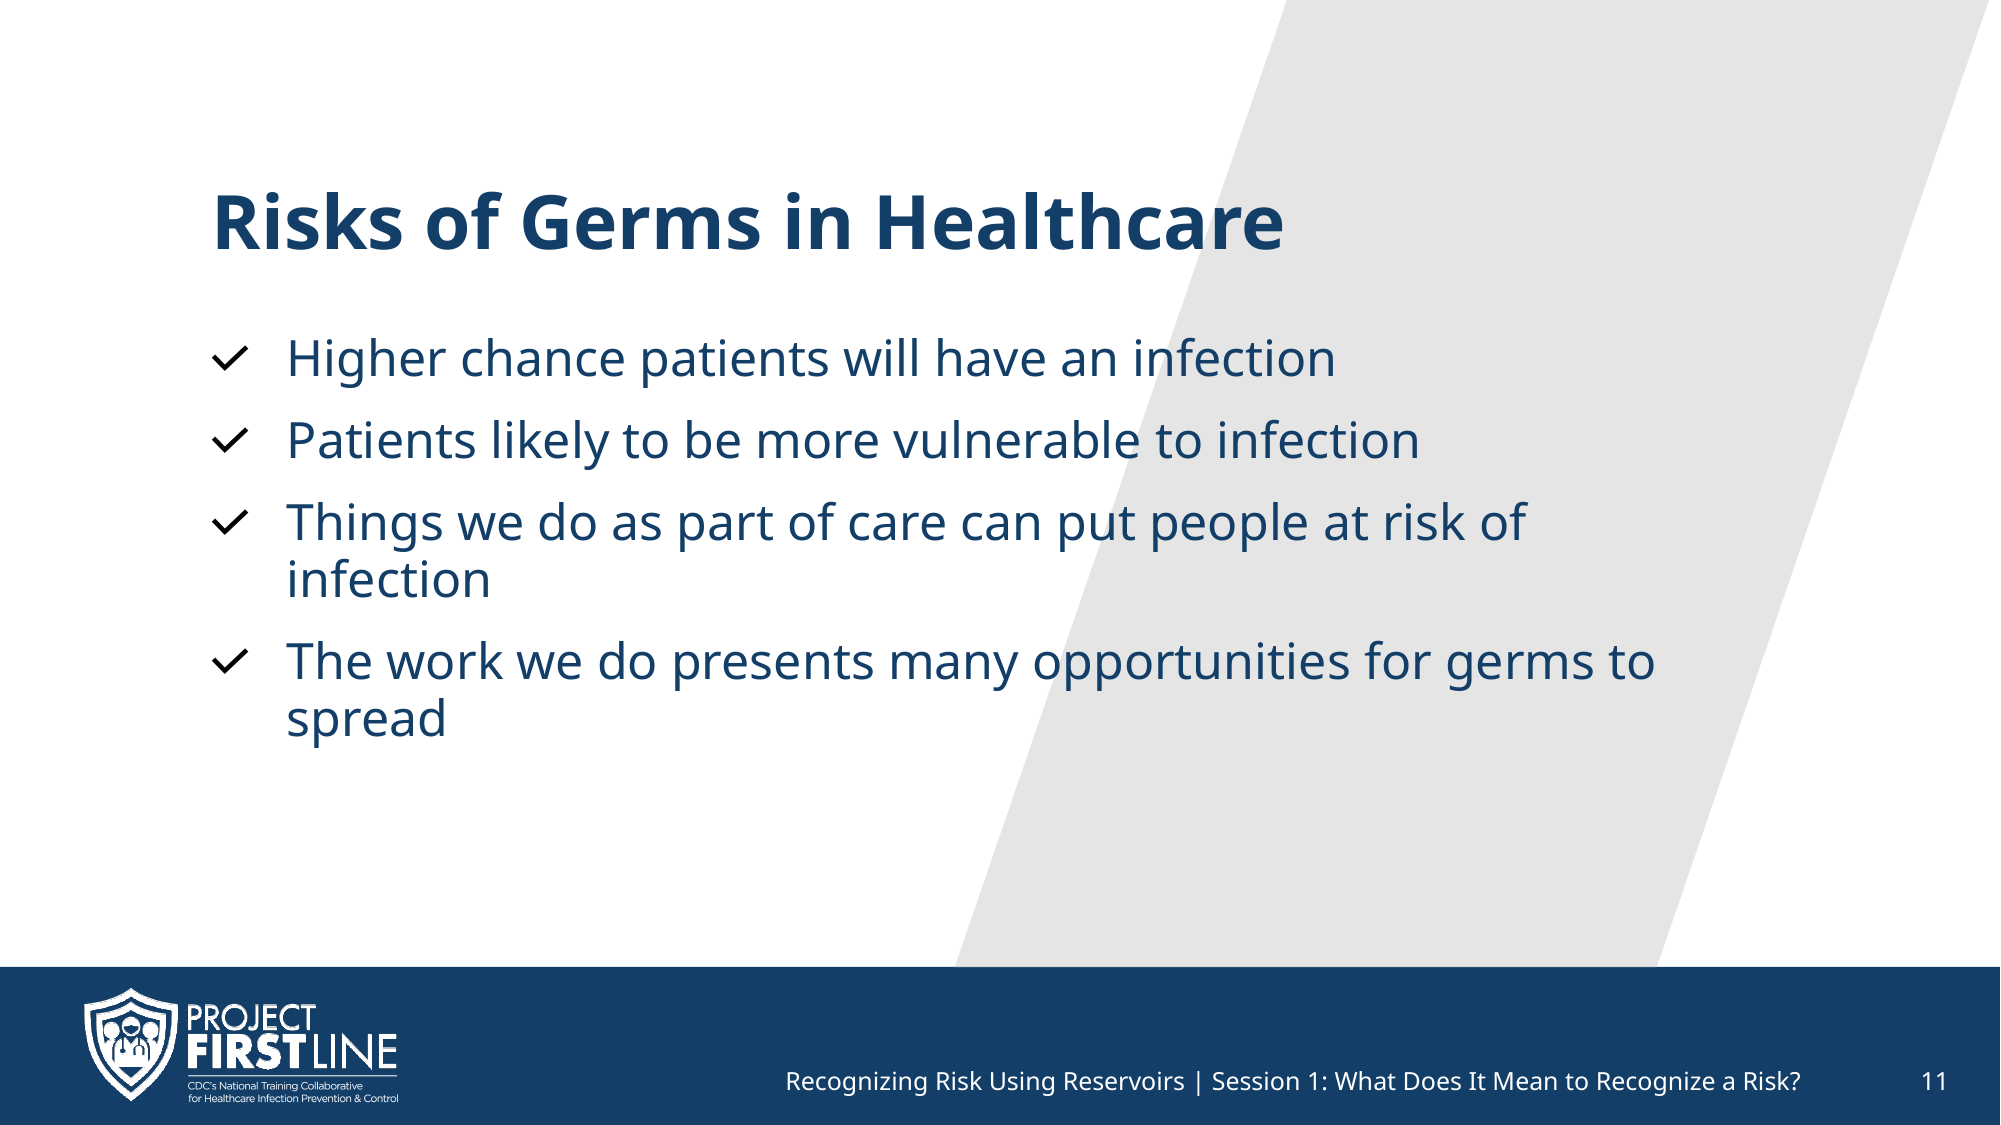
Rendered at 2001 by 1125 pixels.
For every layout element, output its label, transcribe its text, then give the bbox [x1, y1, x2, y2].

picture [211, 642, 249, 680]
title Risks of Germs in Healthcare [196, 121, 1825, 274]
picture [211, 503, 249, 541]
picture [60, 978, 415, 1113]
picture [211, 339, 249, 377]
picture [211, 421, 249, 459]
list Higher chance patients will have an infection Patients likely to be more vulnerable to infection Things we do as part of care can put people at risk of infection The work we do presents many opportunities for germs to spread [196, 323, 1678, 928]
